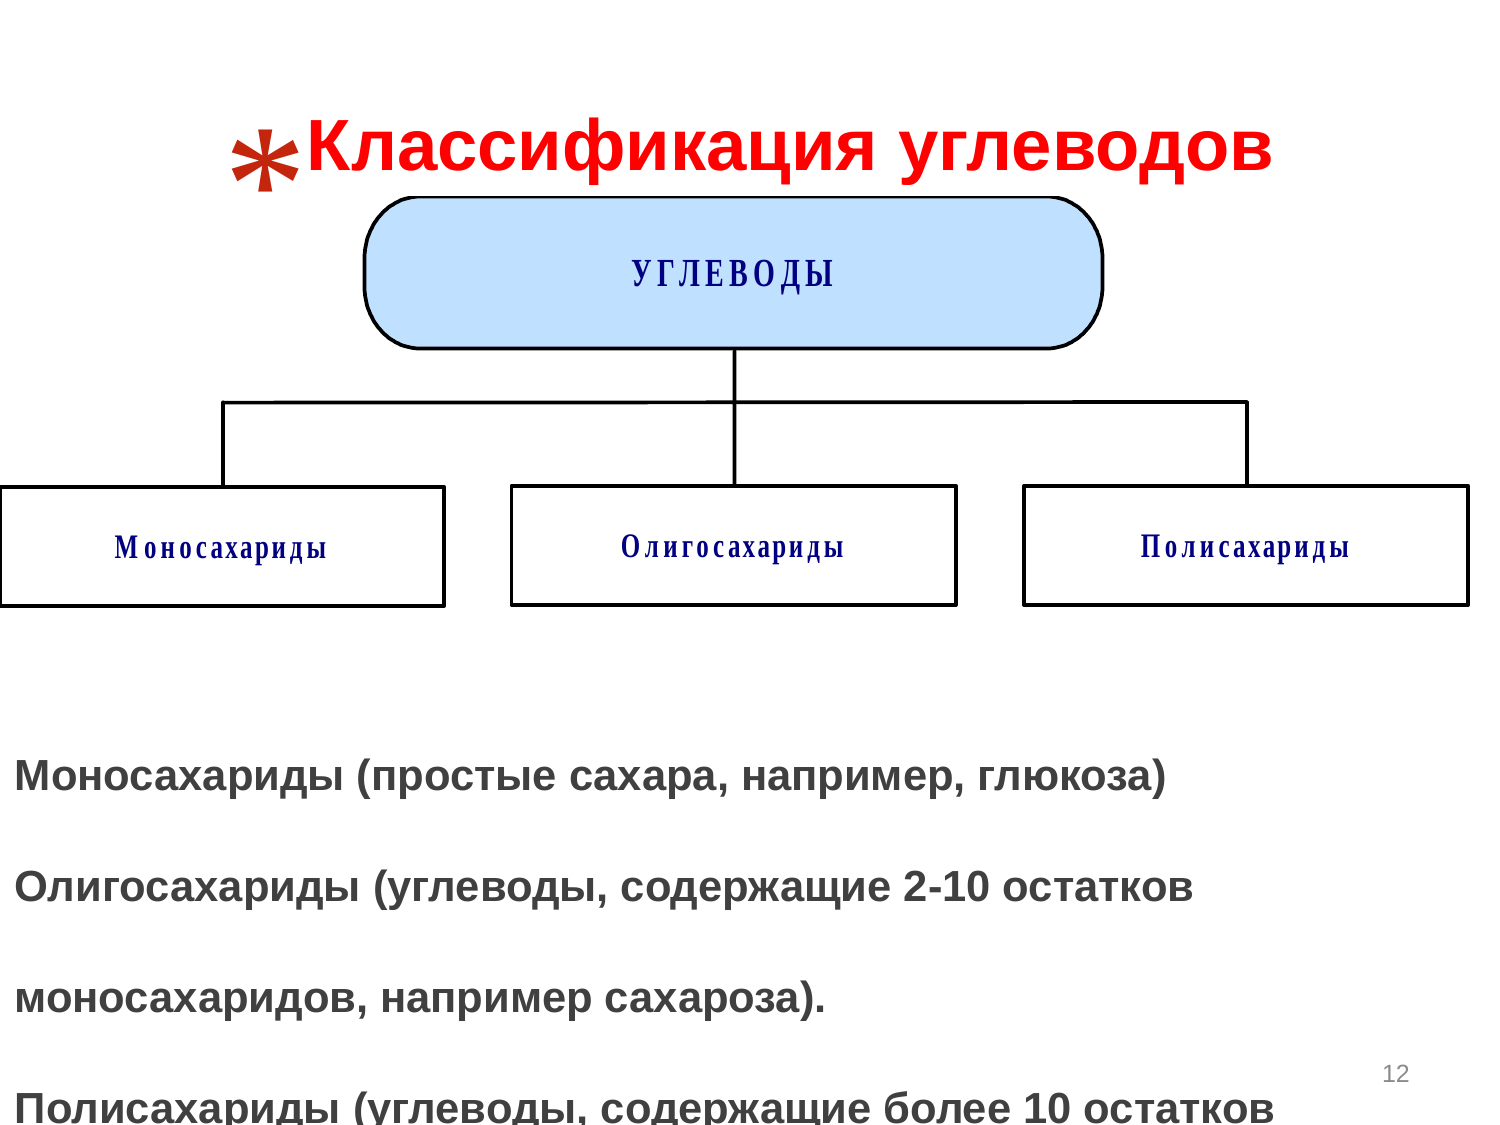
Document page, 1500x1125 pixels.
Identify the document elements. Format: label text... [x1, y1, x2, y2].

text_box Классификация углеводов [210, 90, 1289, 194]
text_box Моносахариды (простые сахара, например, глюкоза) Олигосахариды (углеводы, содержащие 2-10 остатков моносахаридов, например сахароза). Полисахариды (углеводы, содержащие более 10 остатков моносахаридов, но обычно – тысячи и миллионы). [0, 739, 1500, 1125]
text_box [0, 196, 1471, 610]
